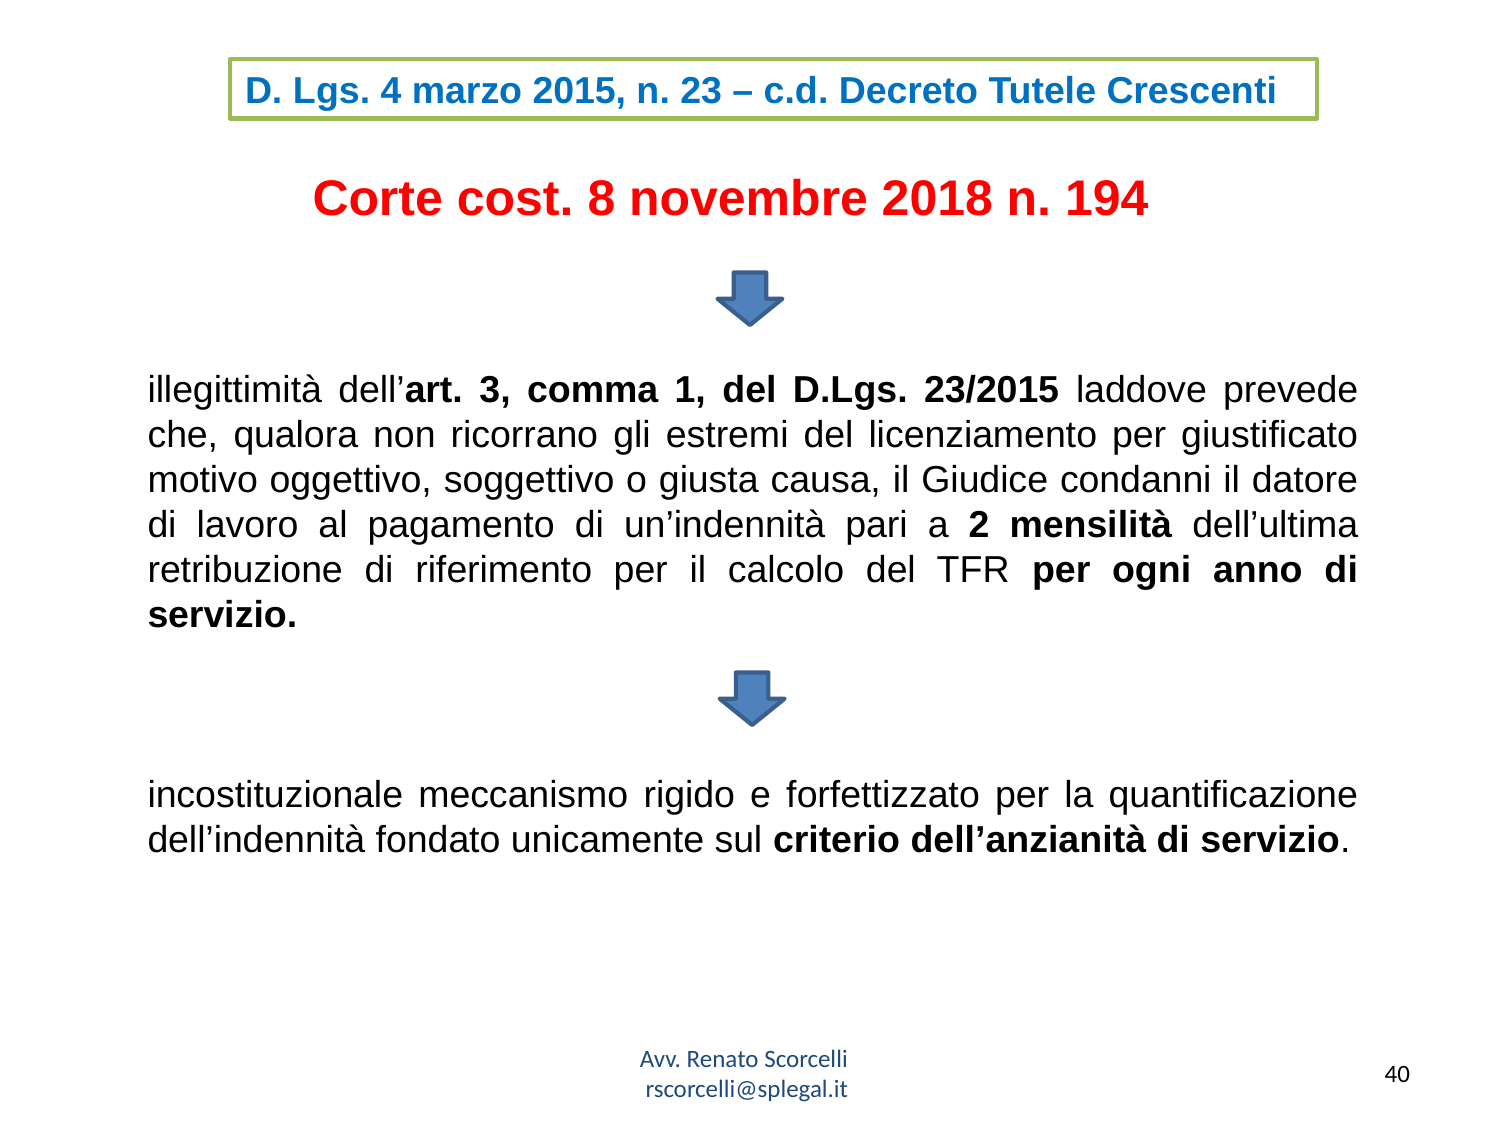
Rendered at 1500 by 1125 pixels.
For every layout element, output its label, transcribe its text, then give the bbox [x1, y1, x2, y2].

list [26, 357, 1464, 988]
text_box [717, 670, 787, 727]
text_box d. Lgs. 4 marzo 2015, n. 23 – c.d. Decreto Tutele Crescenti [228, 57, 1319, 121]
slide_number 40 [1074, 1042, 1425, 1103]
text_box illegittimità dell’art. 3, comma 1, del D.Lgs. 23/2015 laddove prevede che, qualora non ricorrano gli estremi del licenziamento per giustificato motivo oggettivo, soggettivo o giusta causa, il Giudice condanni il datore di lavoro al pagamento di un’indennità pari a 2 mensilità dell’ultima retribuzione di riferimento per il calcolo del TFR per ogni anno di servizio. incostituzionale meccanismo rigido e forfettizzato per la quantificazione dell’indennità fondato unicamente sul criterio dell’anzianità di servizio. [132, 357, 1373, 868]
text_box [715, 270, 785, 327]
text_box Corte cost. 8 novembre 2018 n. 194 [210, 158, 1279, 233]
footer Avv. Renato Scorcelli rscorcelli@splegal.it [512, 1042, 988, 1103]
